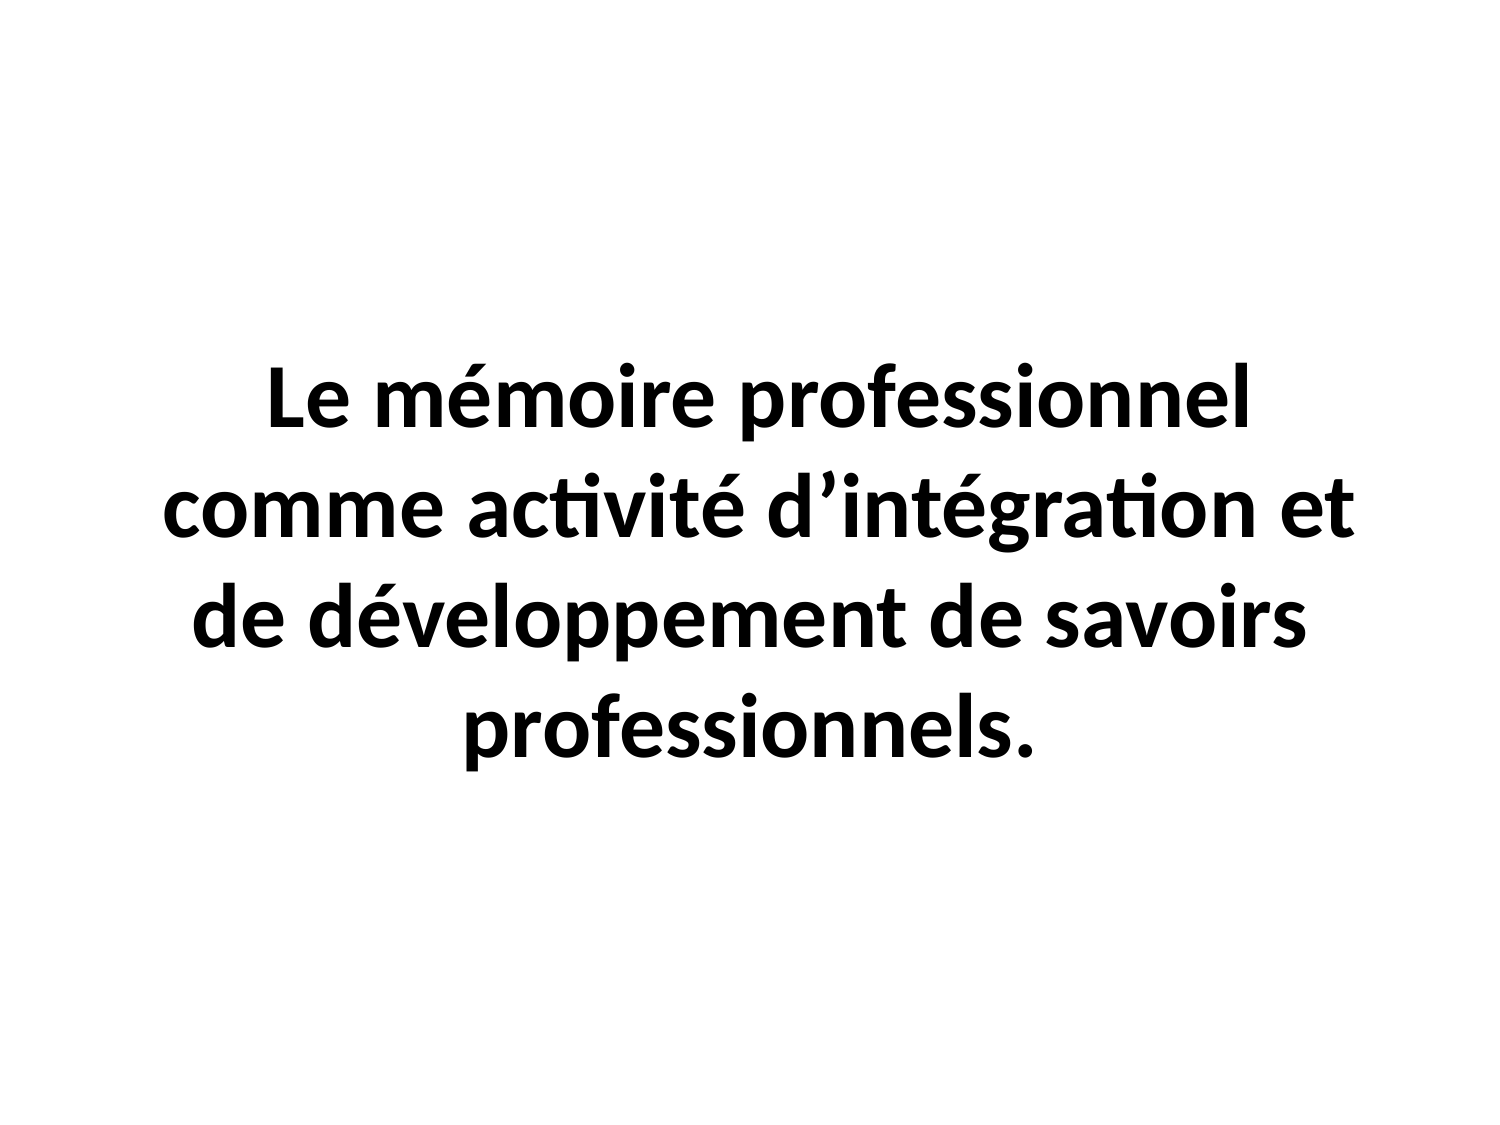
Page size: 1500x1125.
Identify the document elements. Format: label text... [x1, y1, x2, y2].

title Le mémoire professionnel comme activité d’intégration et de développement de savoirs professionnels. [75, 45, 1425, 1067]
